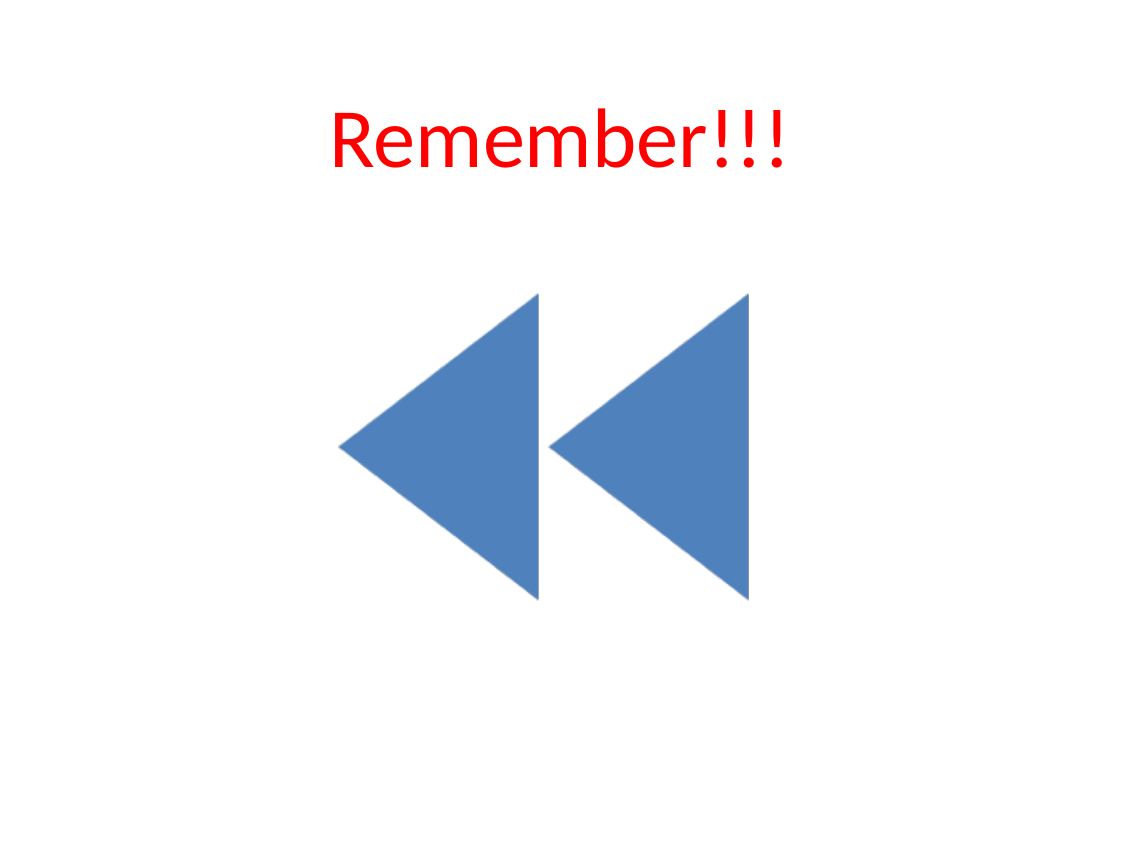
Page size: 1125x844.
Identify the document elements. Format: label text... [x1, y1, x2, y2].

text_box Remember!!! [318, 77, 807, 190]
text_box [237, 184, 888, 710]
